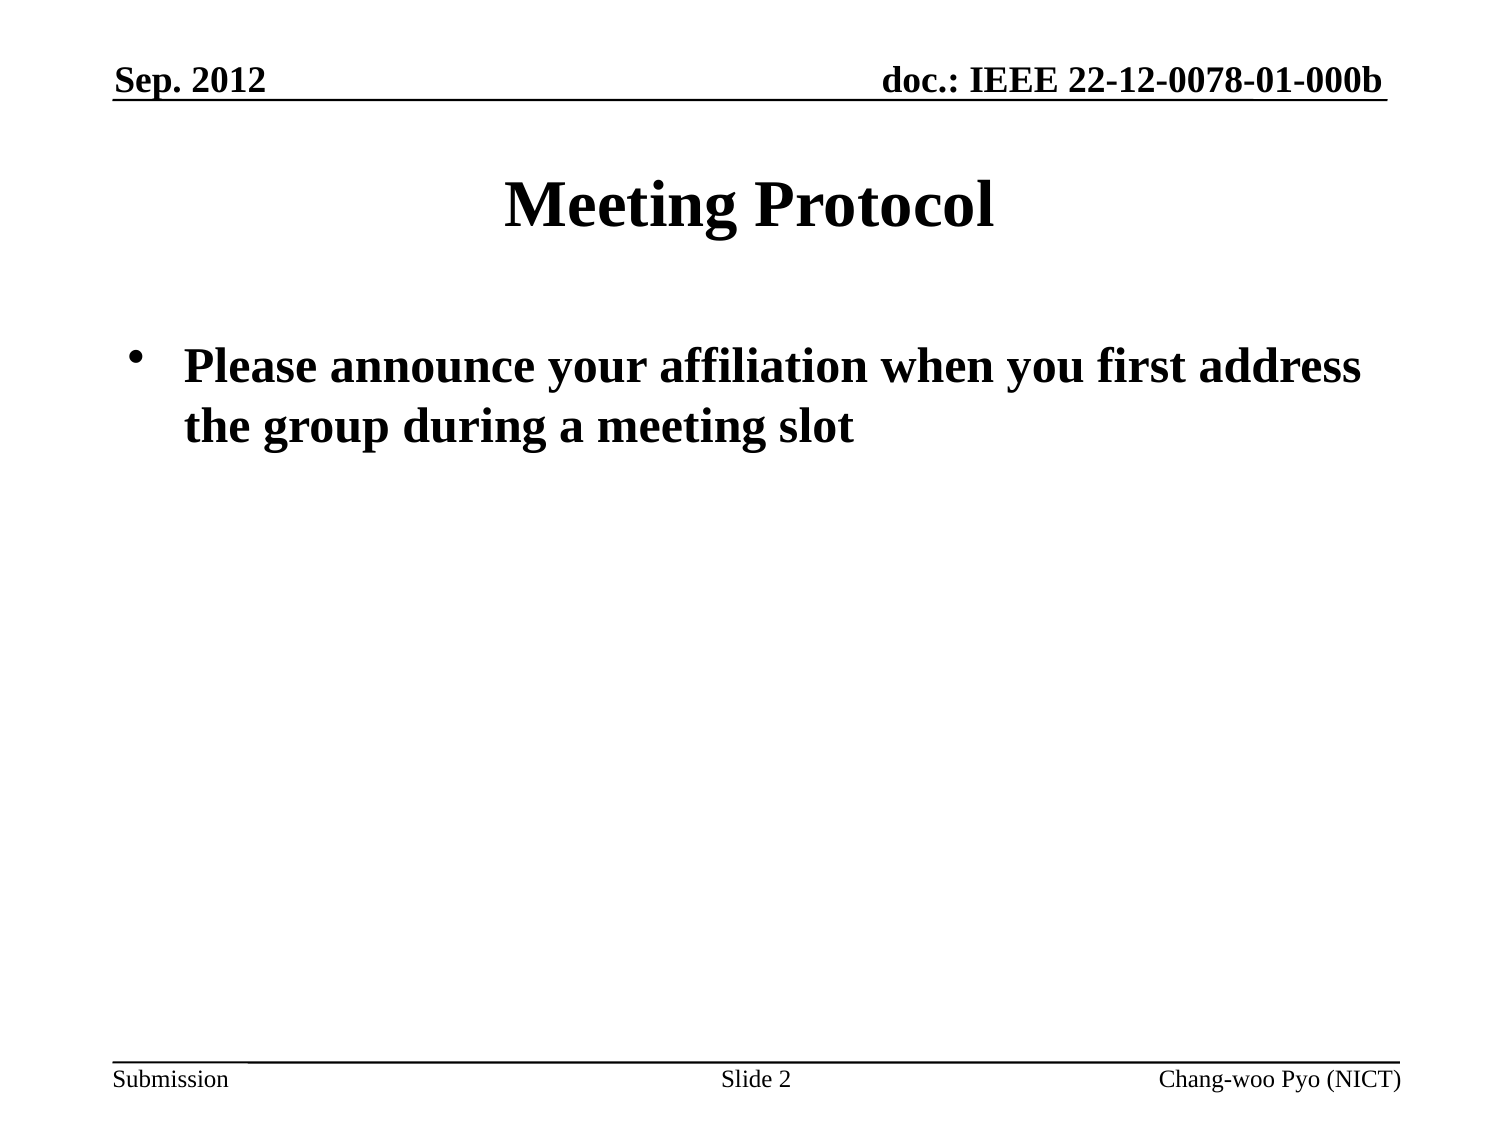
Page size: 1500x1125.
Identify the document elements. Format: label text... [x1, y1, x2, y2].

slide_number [114, 54, 269, 101]
list Please announce your affiliation when you first address the group during a meeting slot [112, 324, 1388, 1000]
slide_number Slide 2 [712, 1061, 800, 1093]
footer Chang-woo Pyo (NICT) [1155, 1061, 1402, 1093]
title Meeting Protocol [112, 112, 1388, 288]
